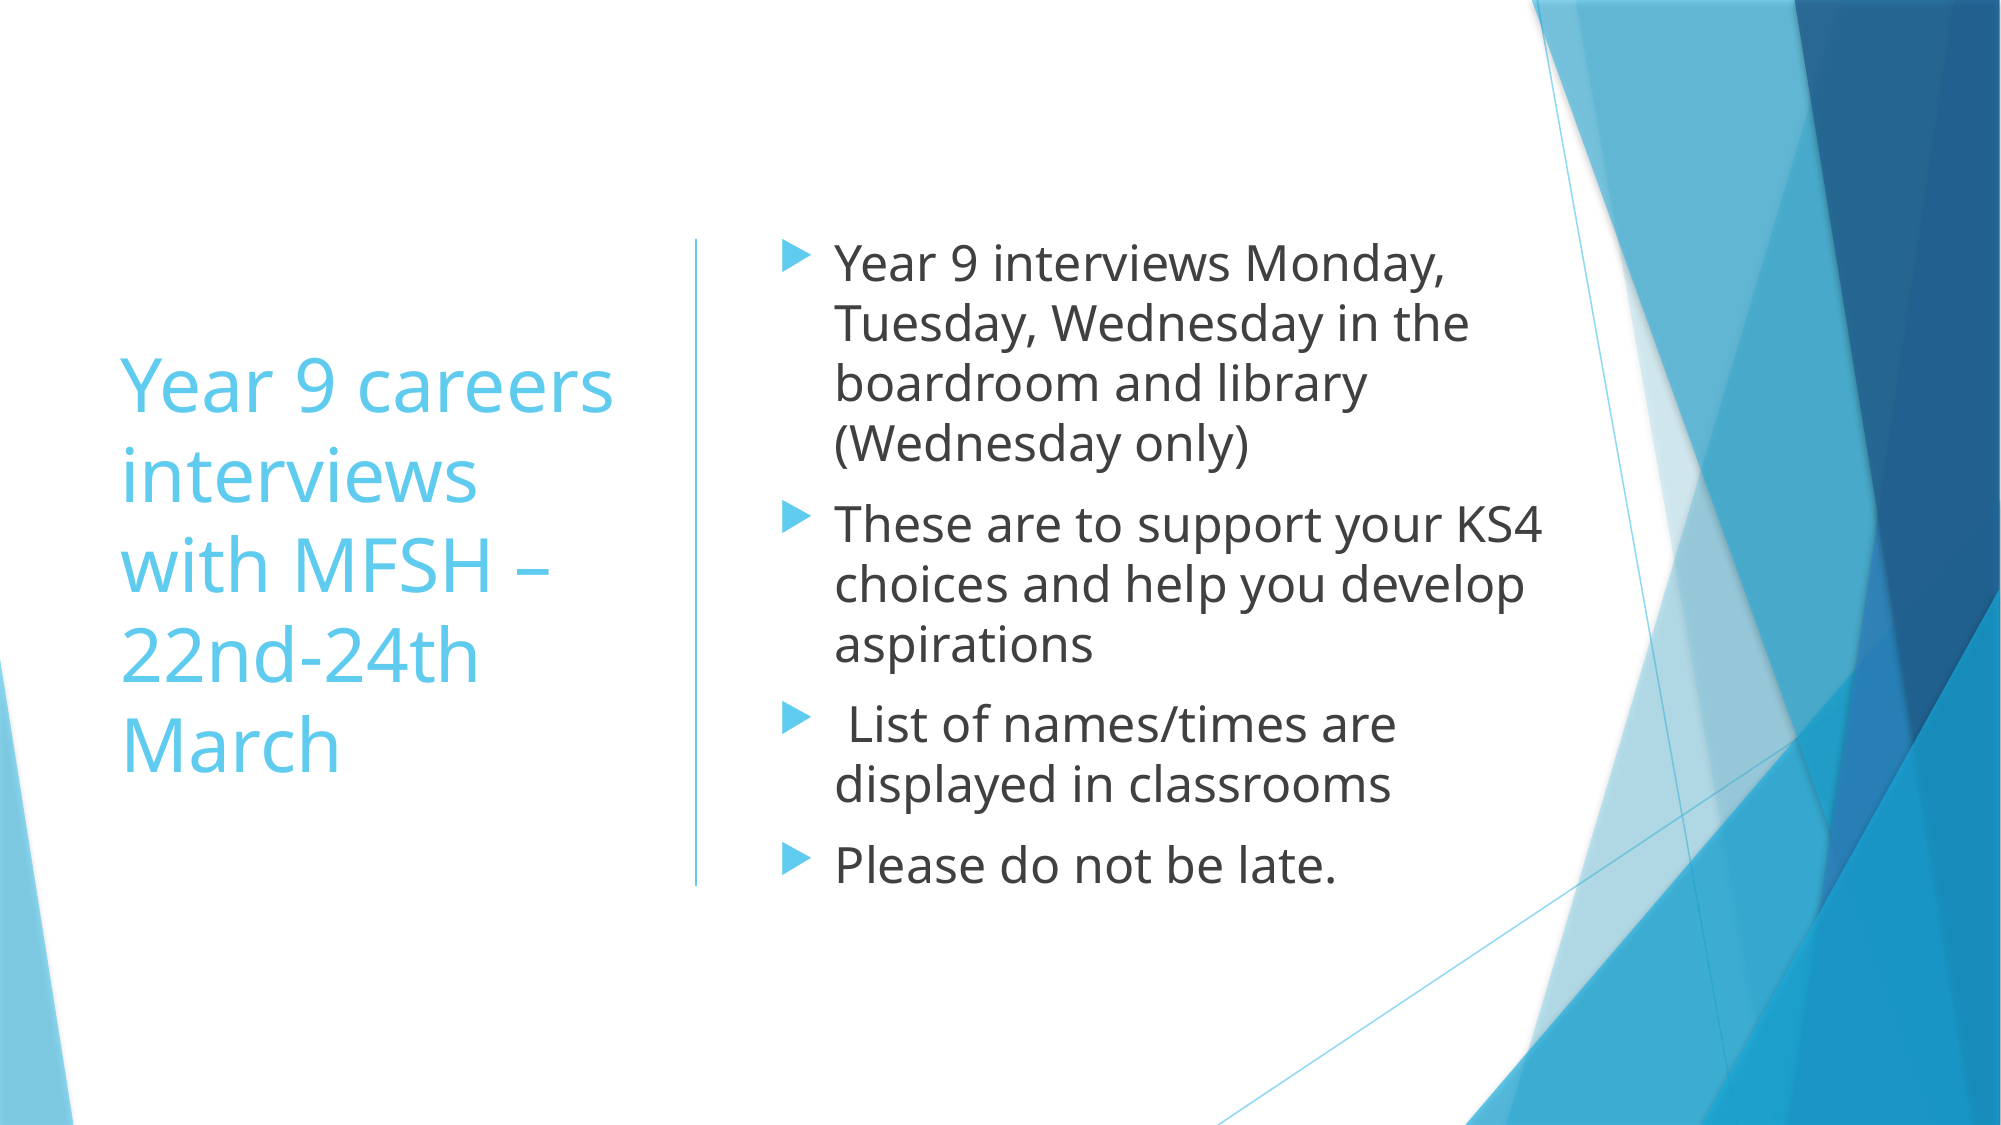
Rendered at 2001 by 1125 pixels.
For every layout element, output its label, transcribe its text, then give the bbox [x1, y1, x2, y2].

title Year 9 careers interviews with MFSH – 22nd-24th March [105, 133, 658, 991]
list Year 9 interviews Monday, Tuesday, Wednesday in the boardroom and library (Wednesday only) These are to support your KS4 choices and help you develop aspirations List of names/times are displayed in classrooms Please do not be late. [763, 133, 1602, 991]
